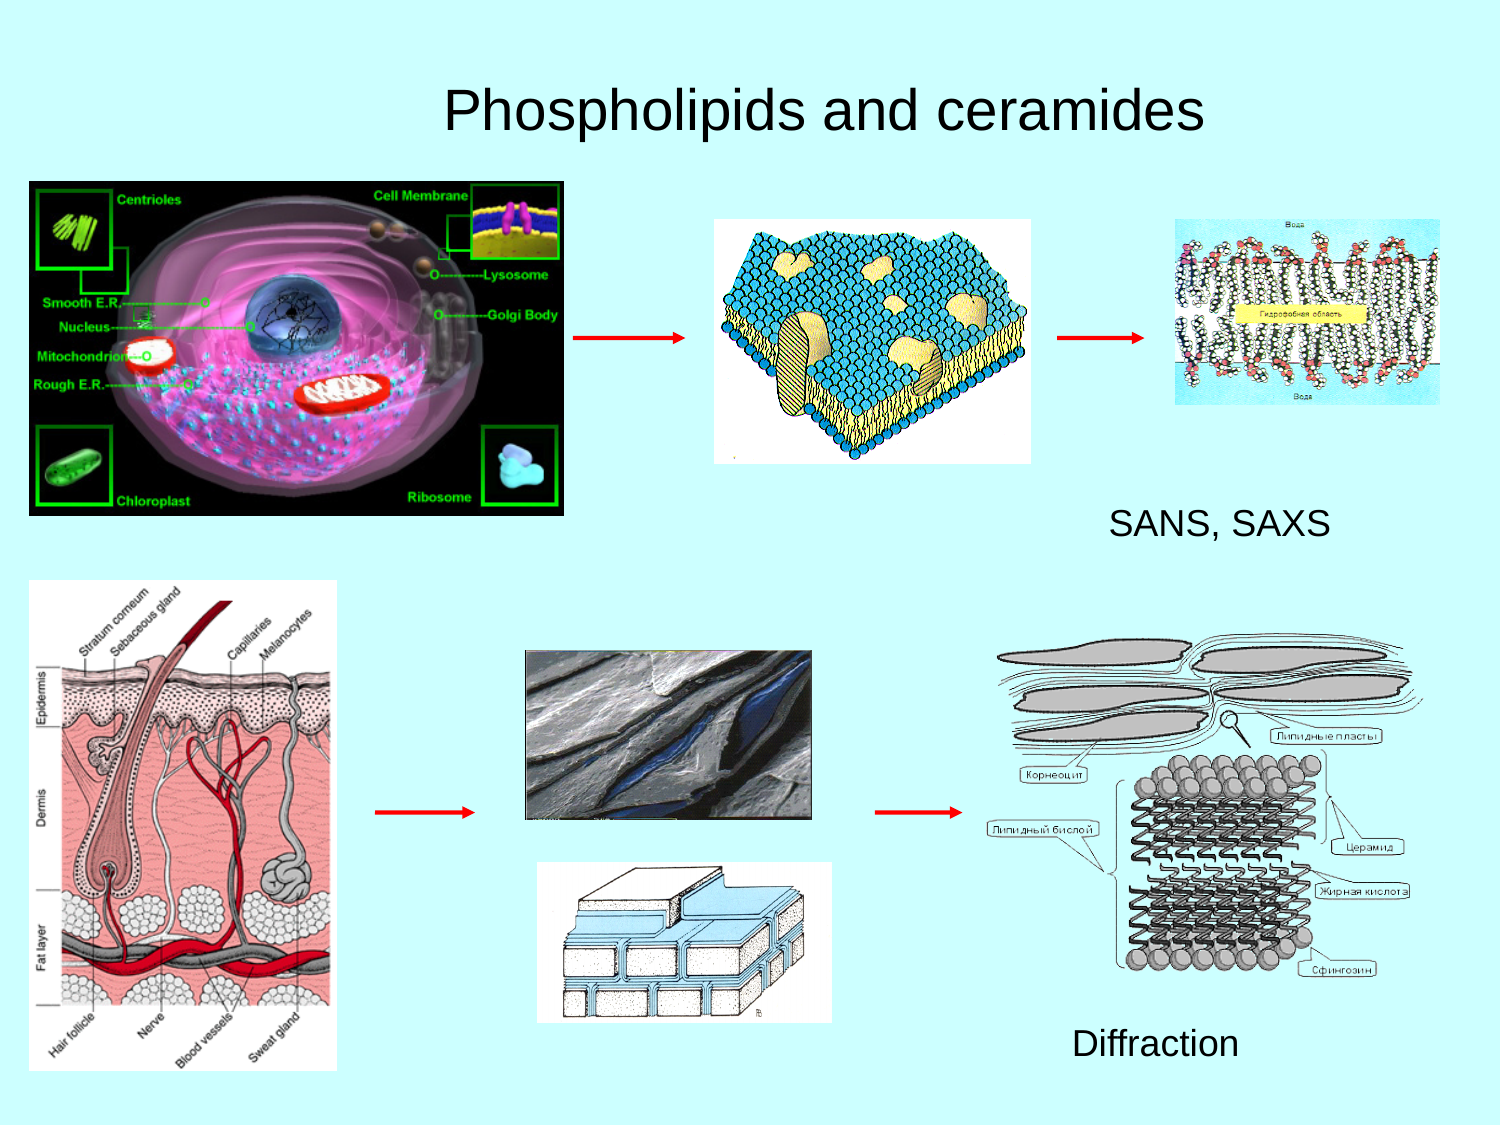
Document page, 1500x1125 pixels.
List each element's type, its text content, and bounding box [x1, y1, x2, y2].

picture [29, 580, 337, 1071]
picture [524, 649, 813, 820]
picture [537, 862, 832, 1023]
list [1174, 219, 1440, 405]
picture [985, 633, 1424, 978]
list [714, 219, 1031, 464]
text_box Diffraction [1057, 1011, 1317, 1072]
text_box SANS, SAXS [1093, 491, 1347, 552]
text_box [874, 806, 963, 819]
text_box [374, 806, 475, 819]
text_box [572, 331, 686, 345]
title Phospholipids and ceramides [149, 54, 1500, 160]
text_box [1057, 331, 1145, 345]
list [29, 181, 564, 516]
